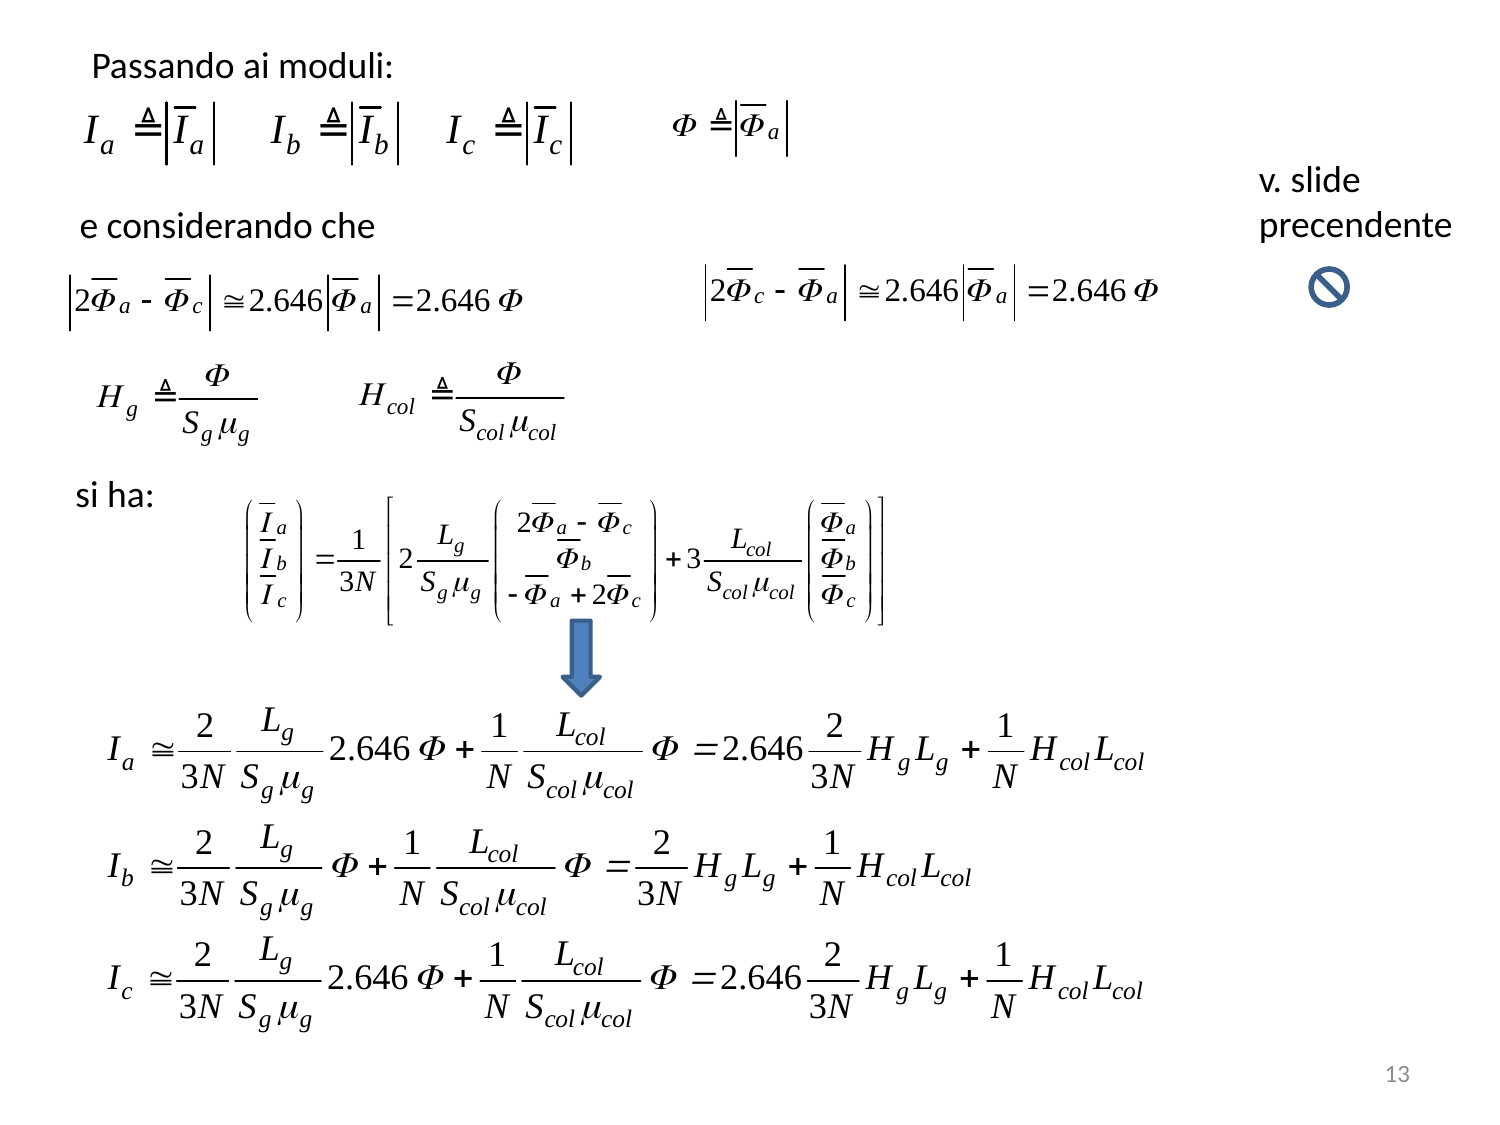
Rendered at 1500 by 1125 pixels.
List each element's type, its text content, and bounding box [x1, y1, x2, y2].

text_box si ha: [60, 462, 170, 523]
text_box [99, 924, 1154, 1041]
text_box [1308, 266, 1351, 308]
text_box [62, 268, 534, 338]
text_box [238, 488, 897, 634]
text_box v. slide precendente [1244, 147, 1496, 253]
text_box [560, 641, 602, 694]
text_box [261, 93, 412, 174]
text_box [666, 93, 797, 164]
slide_number 13 [1074, 1042, 1425, 1103]
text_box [437, 93, 584, 174]
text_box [697, 257, 1169, 328]
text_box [74, 93, 226, 174]
text_box e considerando che [64, 193, 391, 253]
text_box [89, 351, 266, 454]
text_box Passando ai moduli: [76, 33, 410, 93]
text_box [99, 812, 983, 924]
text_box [351, 349, 571, 449]
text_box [99, 695, 1153, 812]
